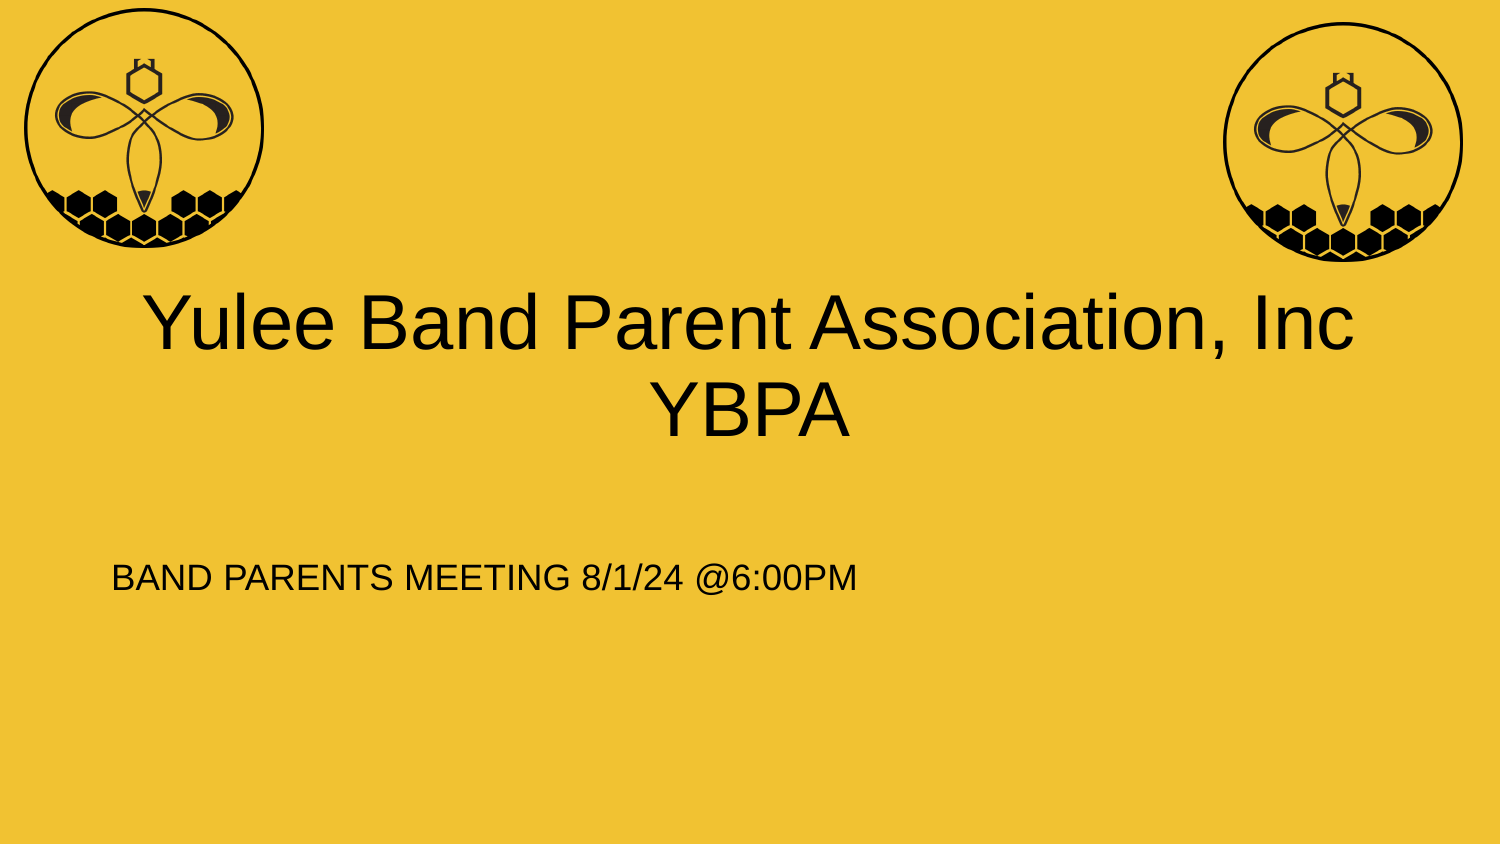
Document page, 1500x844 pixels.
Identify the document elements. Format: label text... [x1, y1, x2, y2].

subtitle BAND PARENTS MEETING 8/1/24 @6:00PM [96, 541, 1445, 613]
title Yulee Band Parent Association, Inc YBPA [84, 261, 1416, 469]
picture [1223, 22, 1463, 262]
picture [24, 8, 264, 248]
